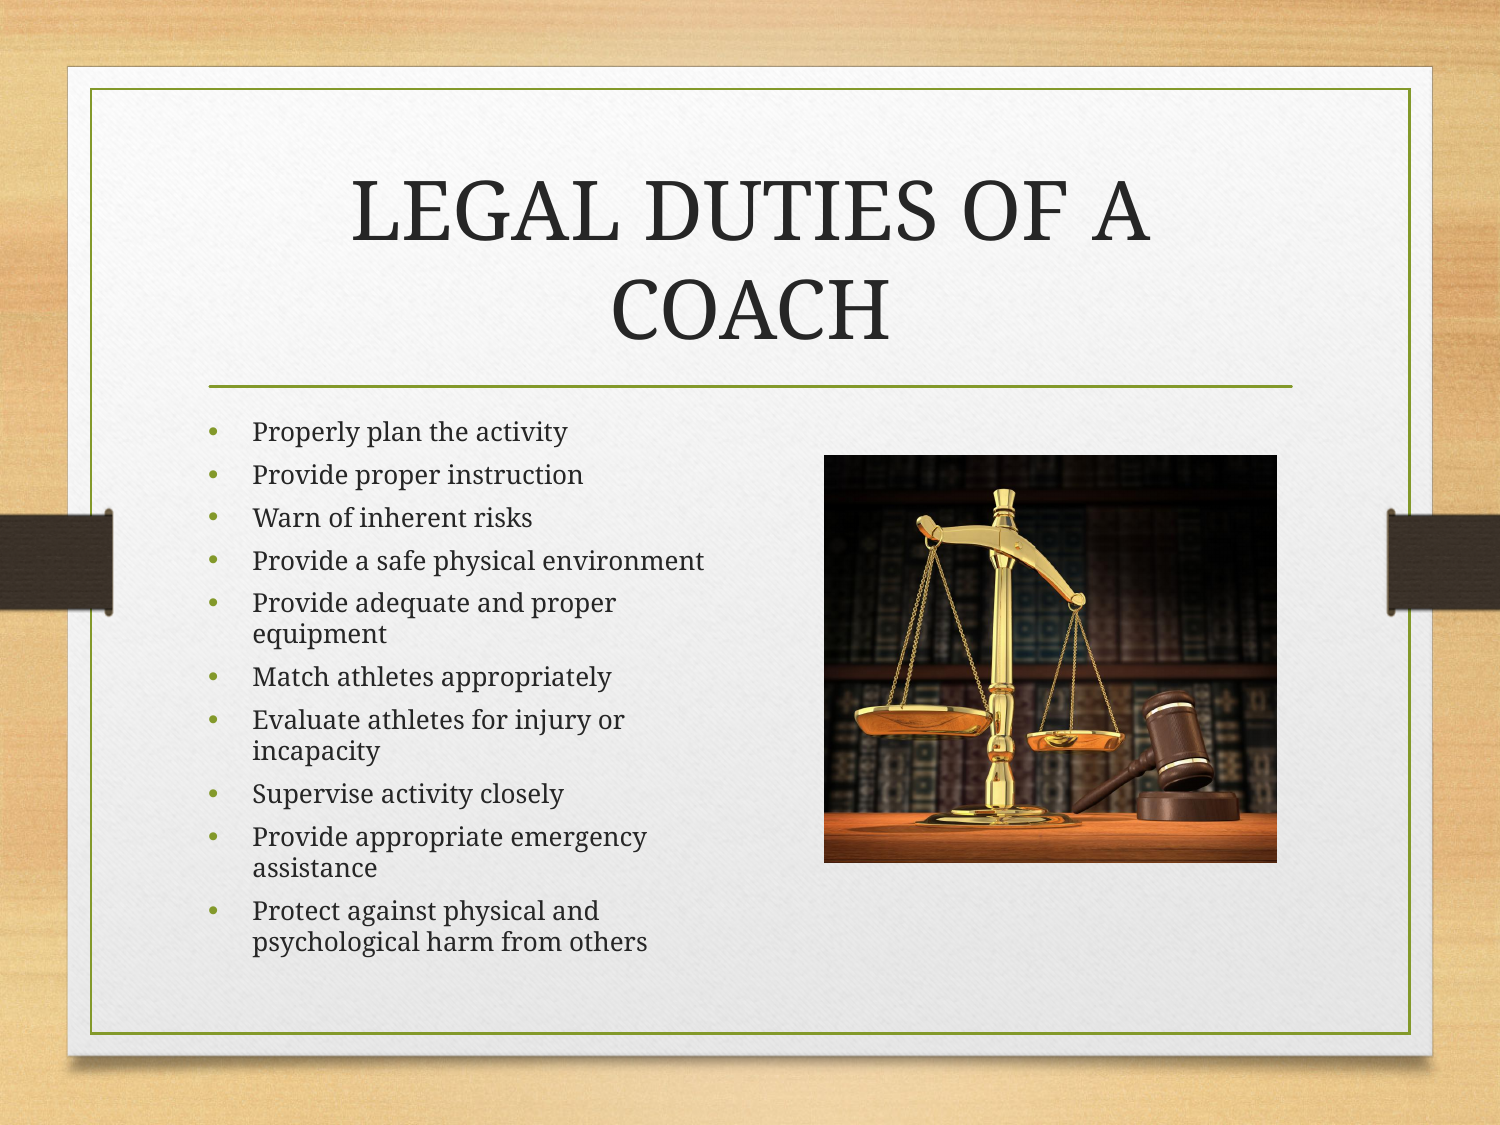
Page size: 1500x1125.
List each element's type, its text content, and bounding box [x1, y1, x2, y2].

title LEGAL DUTIES OF A COACH [193, 150, 1309, 365]
list Properly plan the activity Provide proper instruction Warn of inherent risks Provide a safe physical environment Provide adequate and proper equipment Match athletes appropriately Evaluate athletes for injury or incapacity Supervise activity closely Provide appropriate emergency assistance Protect against physical and psychological harm from others [193, 408, 741, 974]
picture [0, 0, 1500, 1125]
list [824, 455, 1277, 864]
